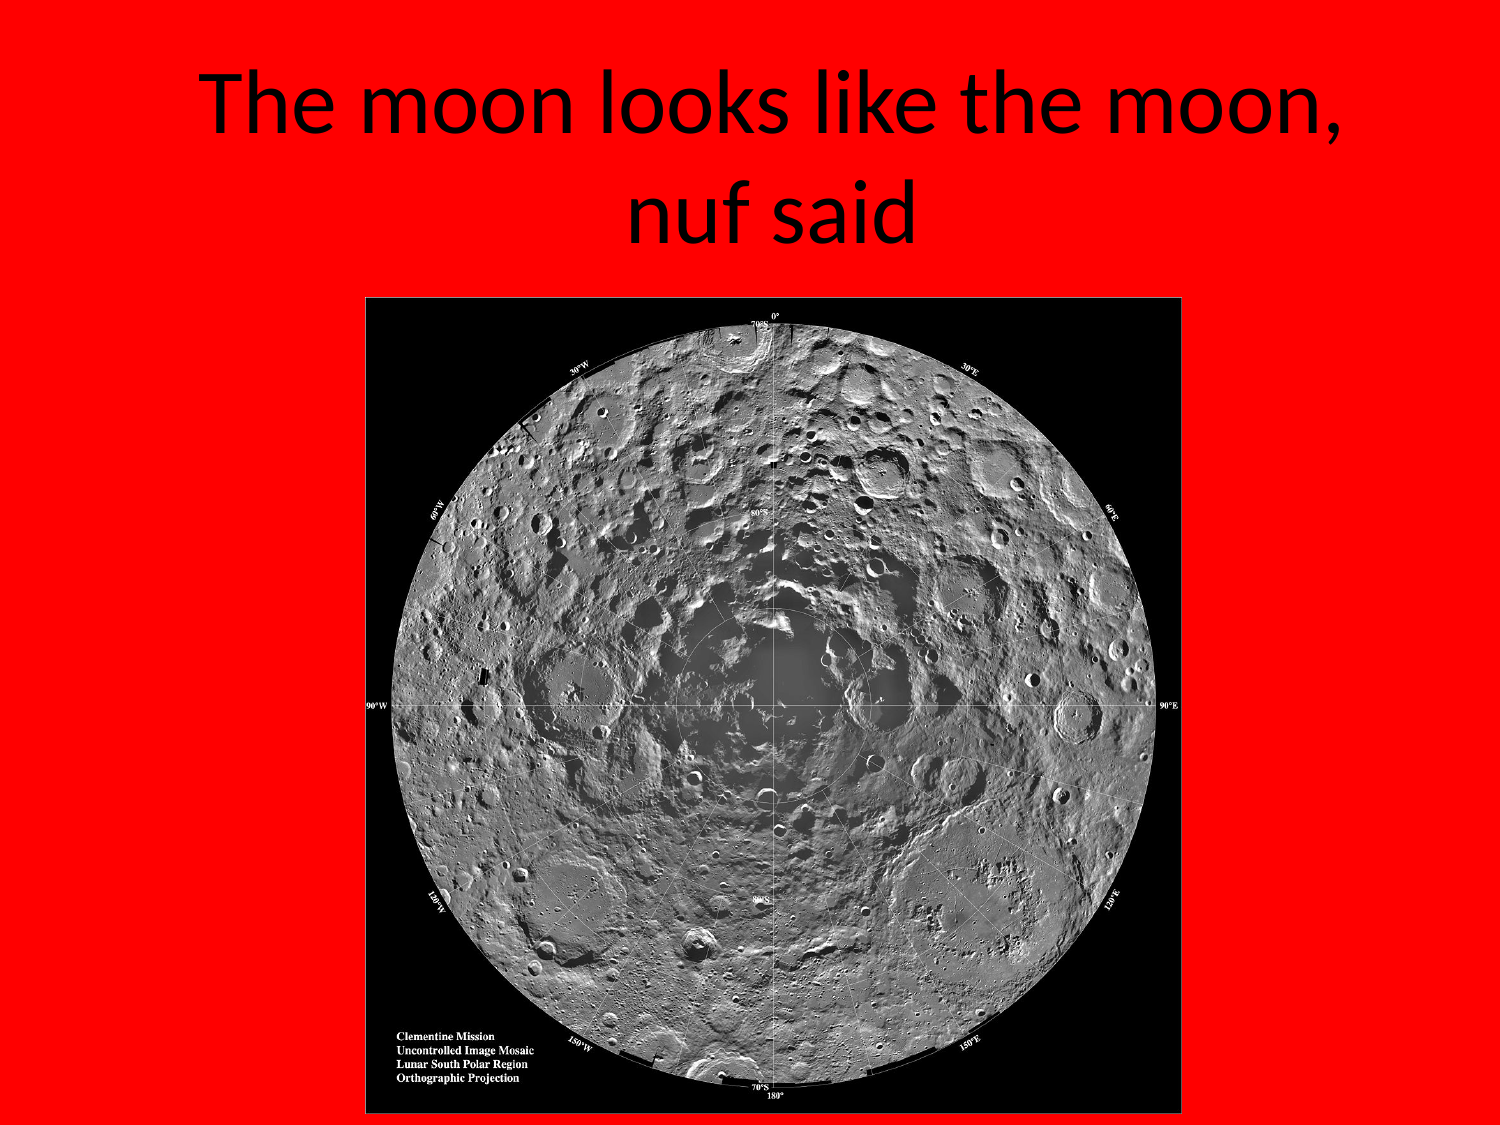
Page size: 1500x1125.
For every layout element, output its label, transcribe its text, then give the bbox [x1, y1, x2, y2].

picture [364, 296, 1182, 1114]
title The moon looks like the moon, nuf said [135, 31, 1411, 273]
